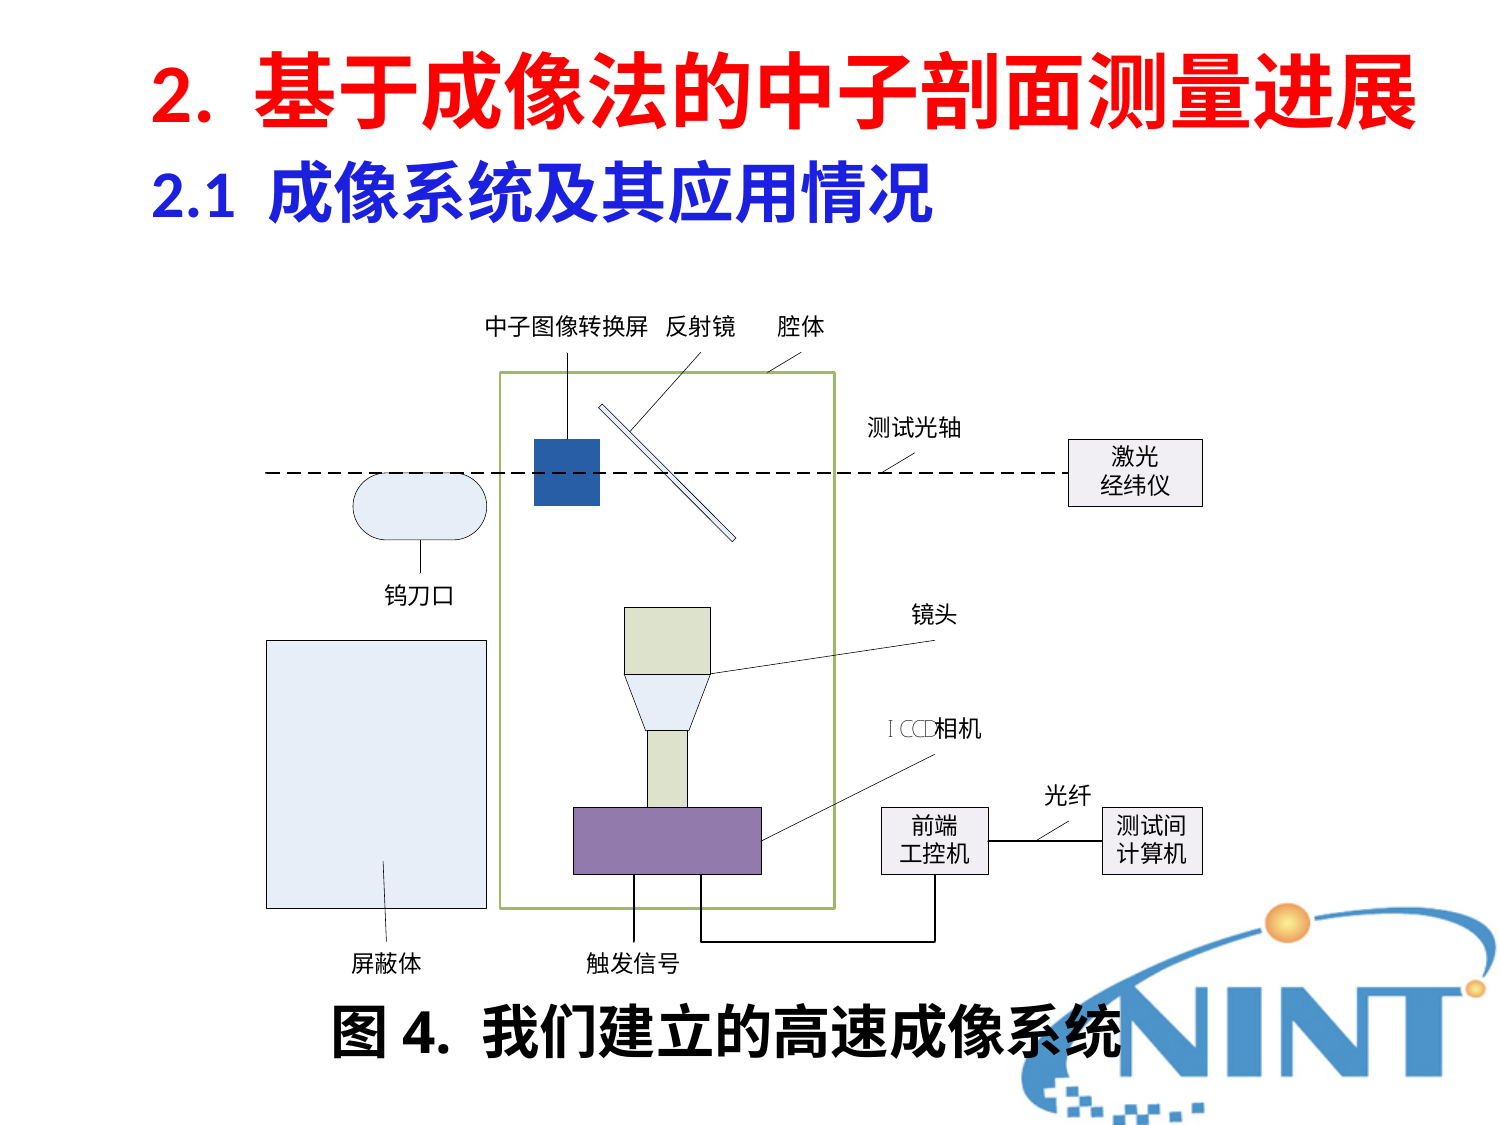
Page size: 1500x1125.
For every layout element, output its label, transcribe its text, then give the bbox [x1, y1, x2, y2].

text_box 2. 基于成像法的中子剖面测量进展 2.1 成像系统及其应用情况 [135, 31, 1435, 282]
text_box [261, 302, 1206, 992]
picture [0, 0, 1500, 1125]
list 图4. 我们建立的高速成像系统 [76, 987, 1376, 1089]
